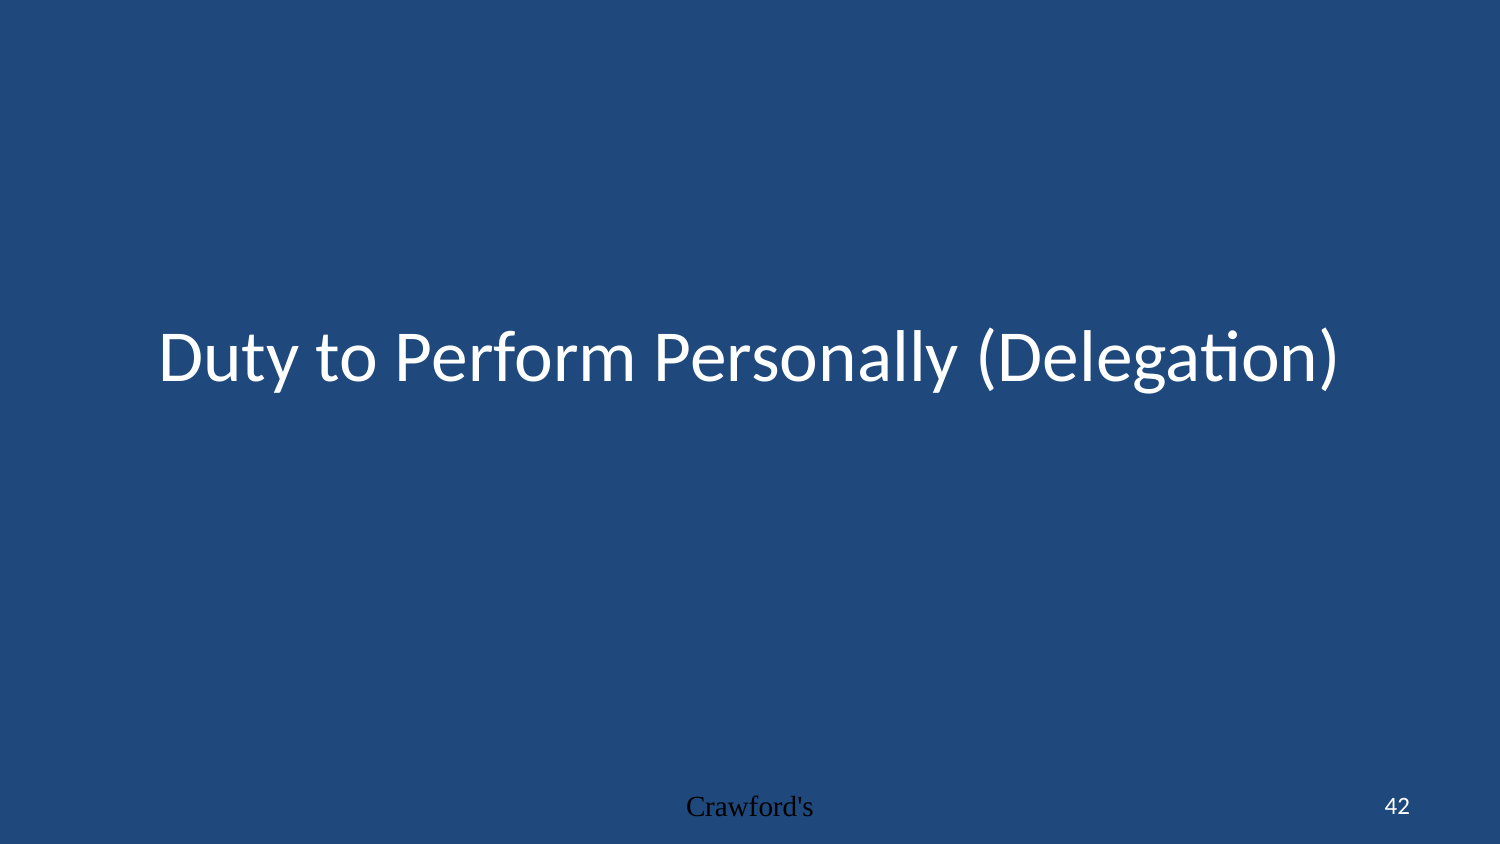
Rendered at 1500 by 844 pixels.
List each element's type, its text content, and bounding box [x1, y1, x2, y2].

title Duty to Perform Personally (Delegation) [112, 262, 1388, 443]
footer Crawford's [512, 782, 988, 827]
slide_number 42 [1074, 782, 1425, 827]
